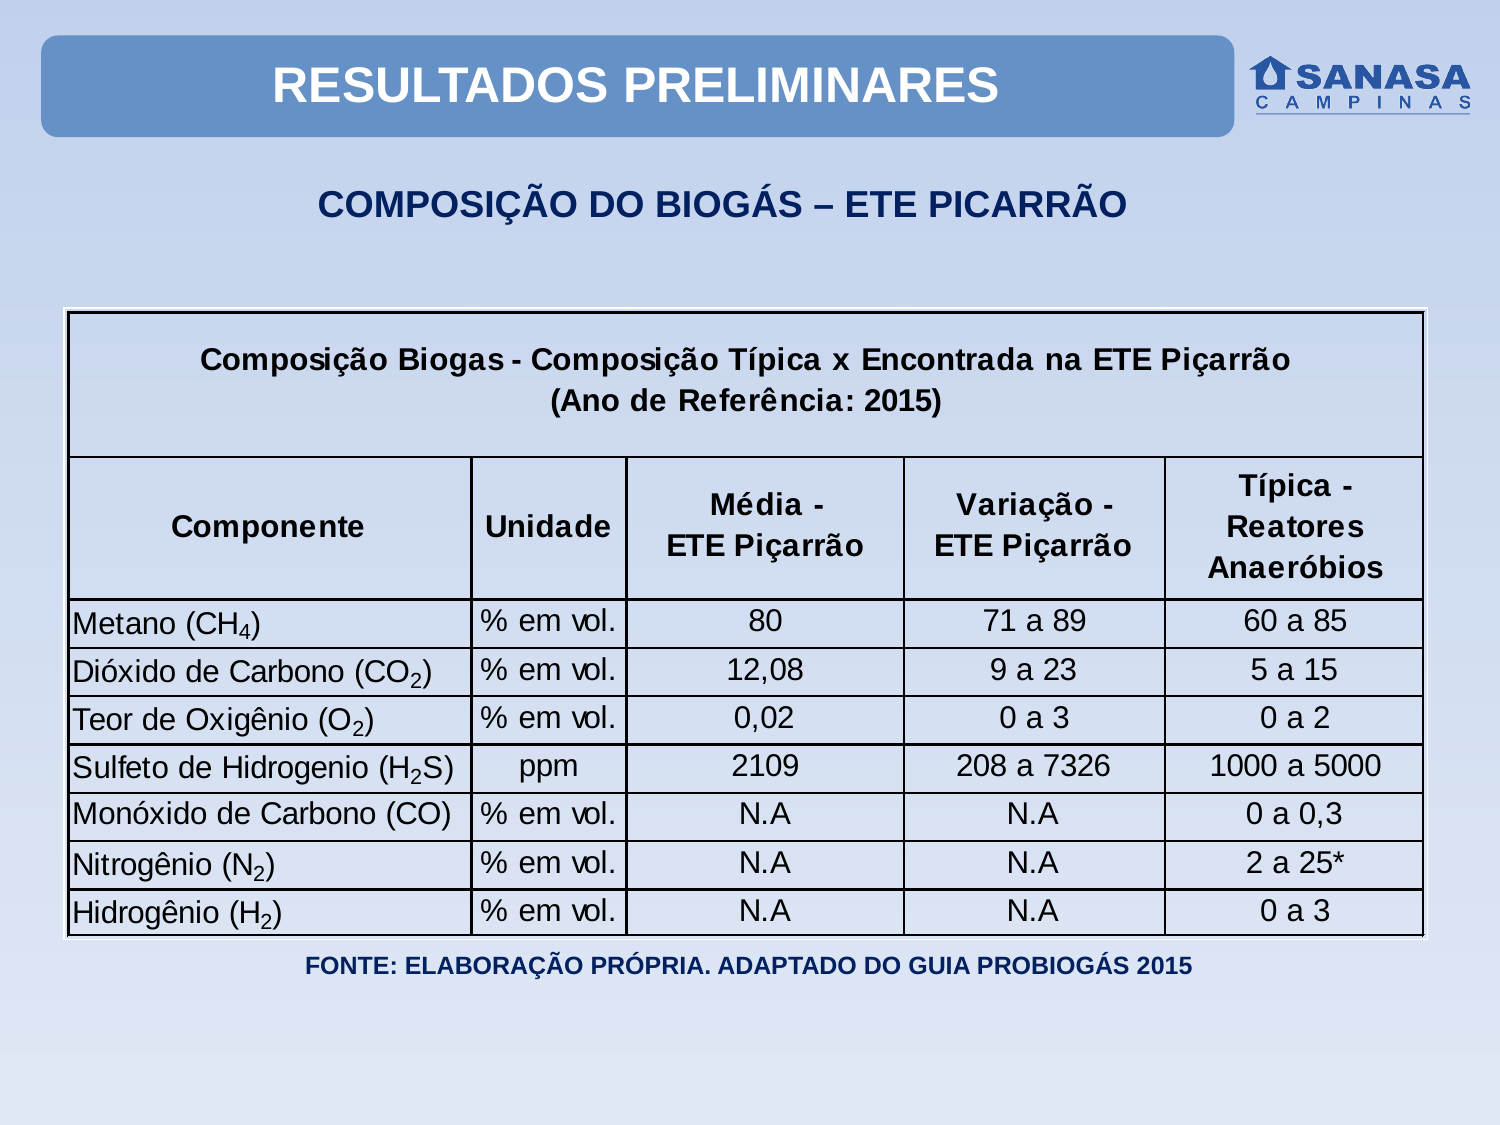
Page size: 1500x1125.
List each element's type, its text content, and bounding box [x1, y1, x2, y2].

text_box RESULTADOS PRELIMINARES [7, 44, 1266, 120]
picture [64, 308, 1428, 940]
text_box COMPOSIÇÃO DO BIOGÁS – ETE PICARRÃO [41, 172, 1405, 233]
text_box FONTE: ELABORAÇÃO PRÓPRIA. ADAPTADO DO GUIA PROBIOGÁS 2015 [64, 947, 1427, 987]
picture [1248, 47, 1471, 126]
